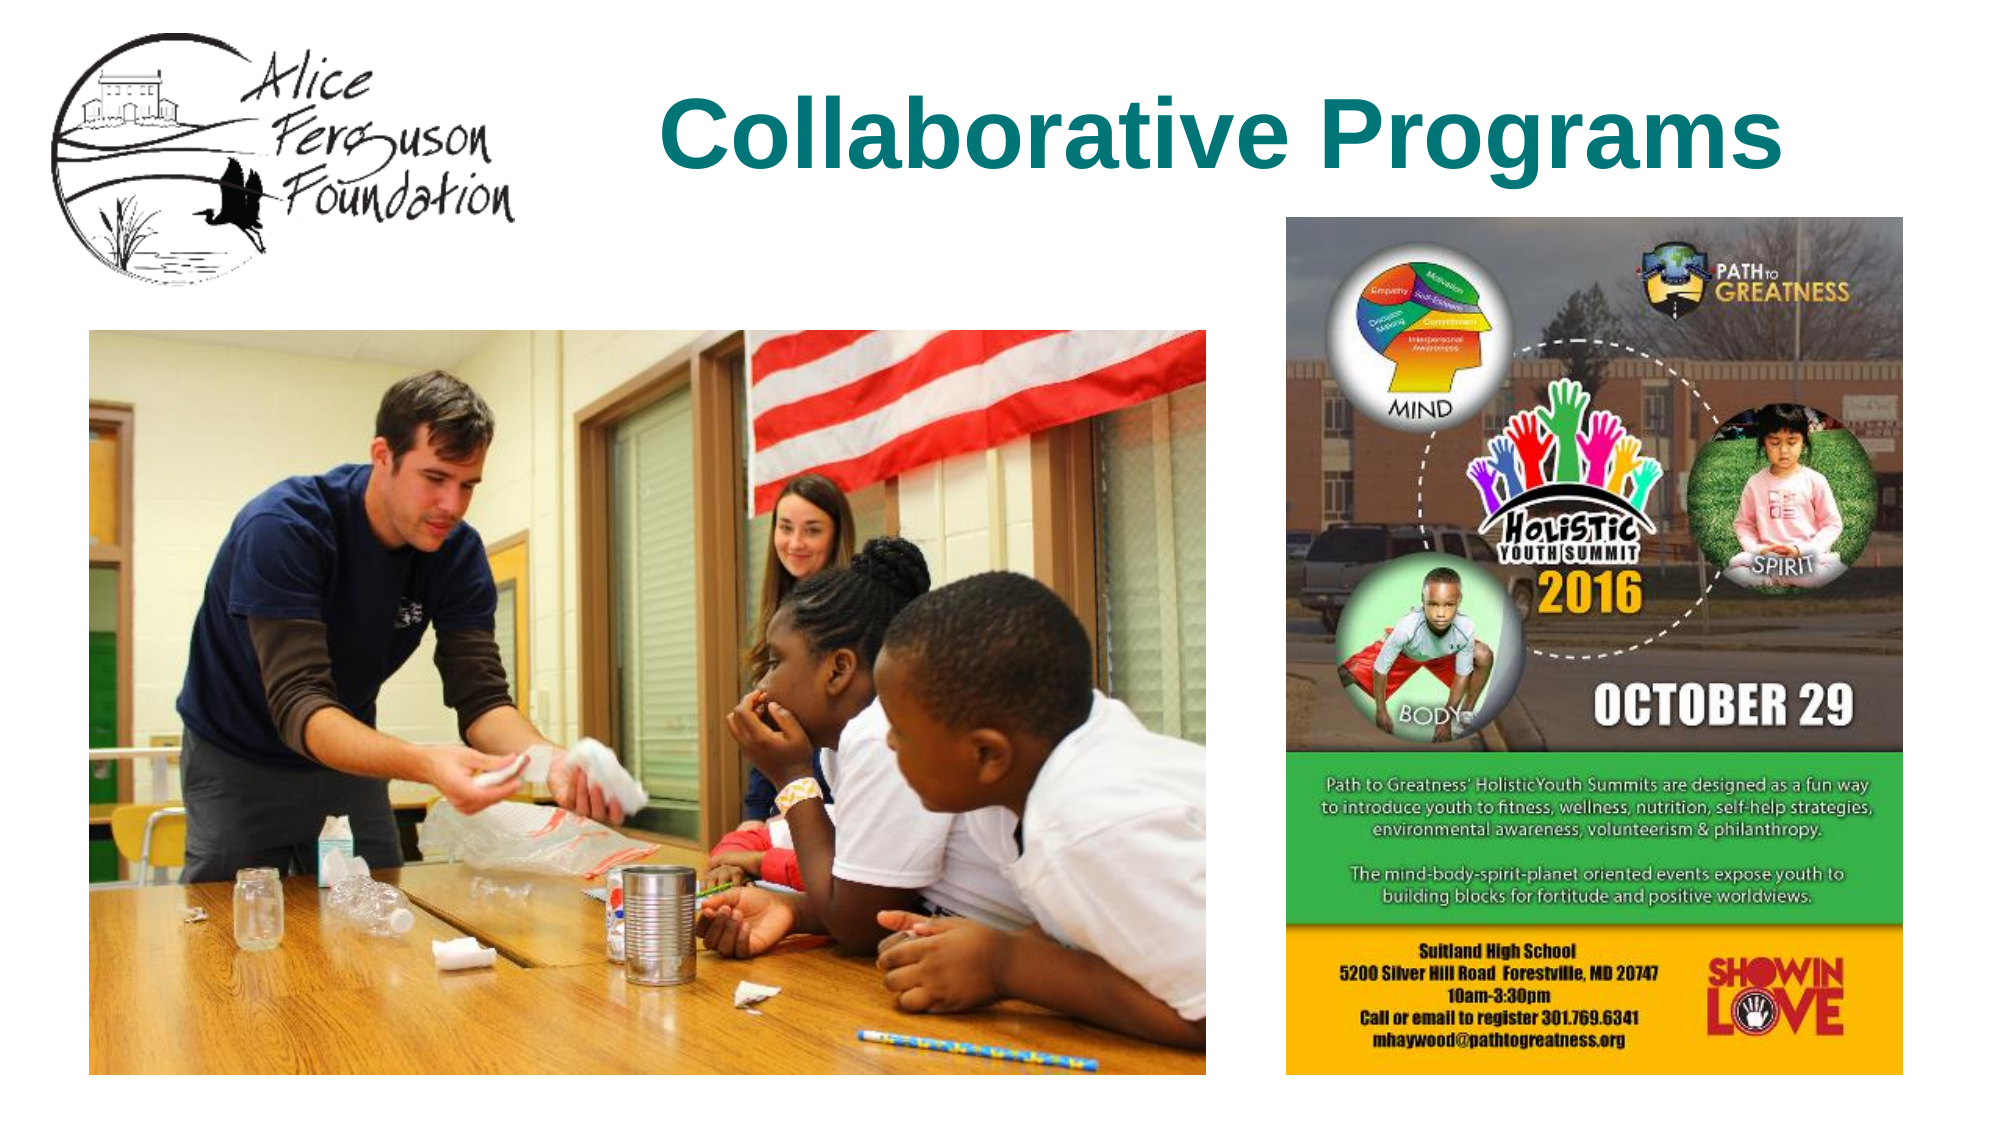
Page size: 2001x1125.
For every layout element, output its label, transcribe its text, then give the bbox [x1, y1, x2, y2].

picture [1286, 217, 1903, 1075]
picture [50, 33, 515, 290]
picture [89, 330, 1206, 1075]
title Collaborative Programs [515, 54, 1929, 218]
